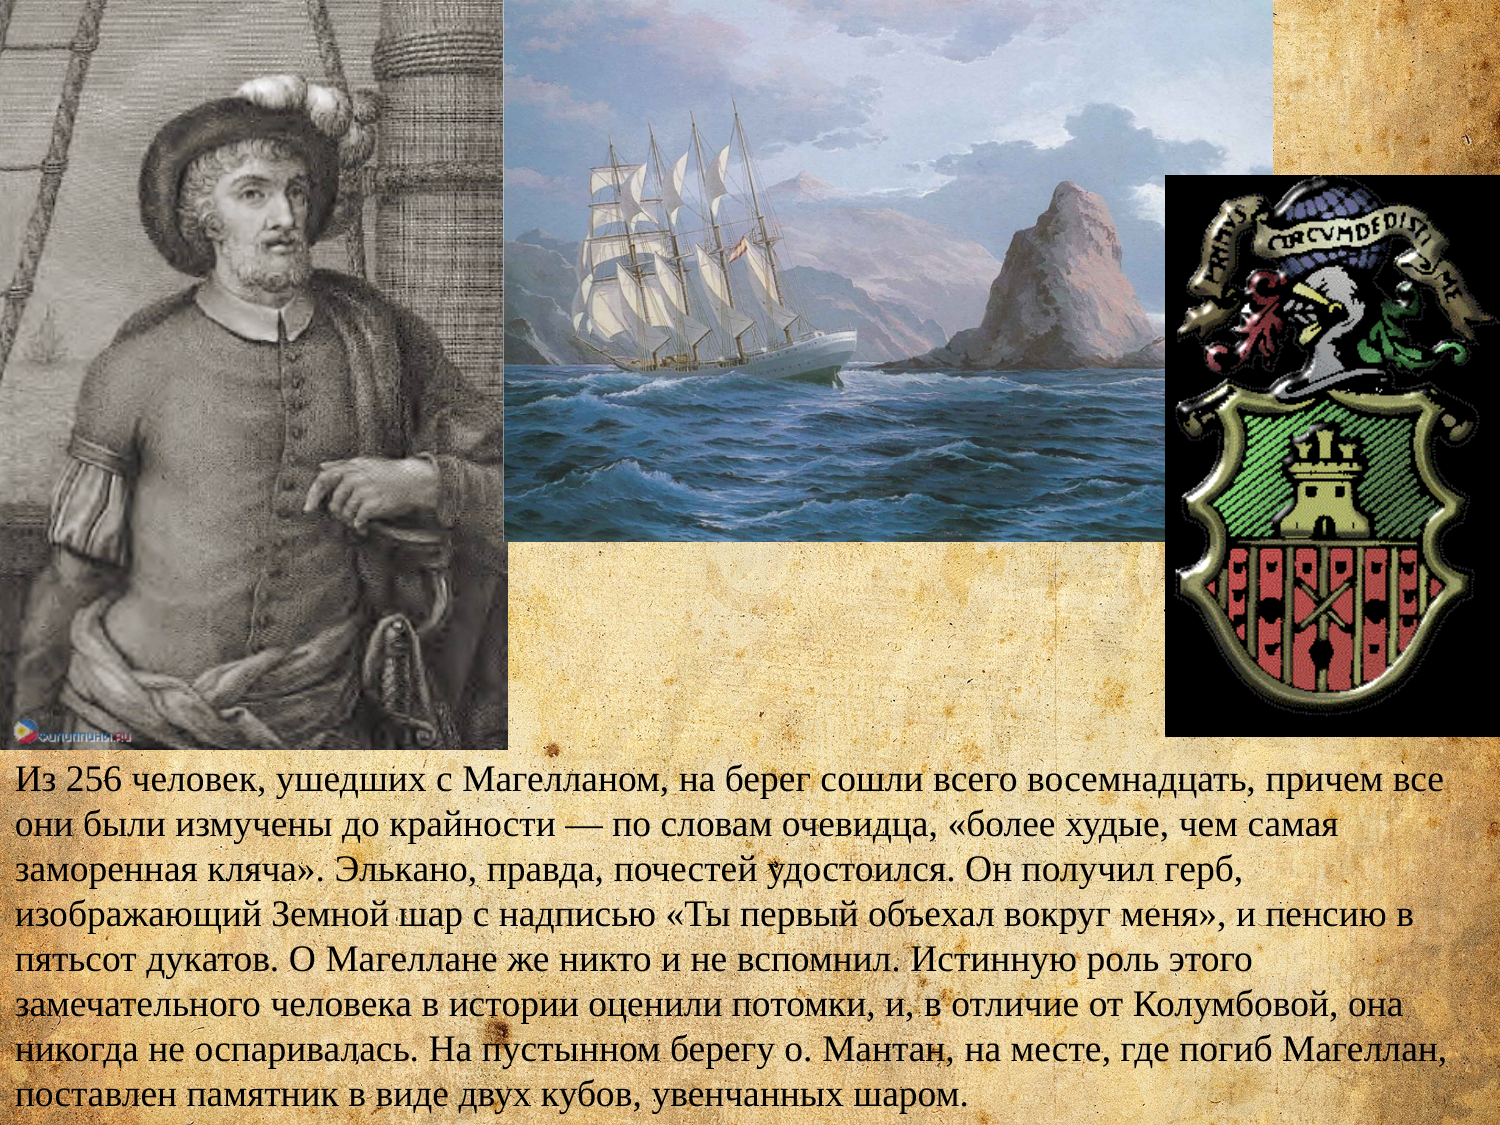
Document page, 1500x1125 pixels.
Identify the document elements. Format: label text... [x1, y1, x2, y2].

picture [0, 0, 1500, 751]
picture [0, 1121, 1500, 1125]
text_box Из 256 человек, ушедших с Магелланом, на берег сошли всего восемнадцать, причем все они были измучены до крайности — по словам очевидца, «более худые, чем самая заморенная кляча». Элькано, правда, почестей удостоился. Он получил герб, изображающий Земной шар с надписью «Ты первый объехал вокруг меня», и пенсию в пятьсот дукатов. О Магеллане же никто и не вспомнил. Истинную роль этого замечательного человека в истории оценили потомки, и, в отличие от Колумбовой, она никогда не оспаривалась. На пустынном берегу о. Мантан, на месте, где погиб Магеллан, поставлен памятник в виде двух кубов, увенчанных шаром. [0, 746, 1500, 1121]
